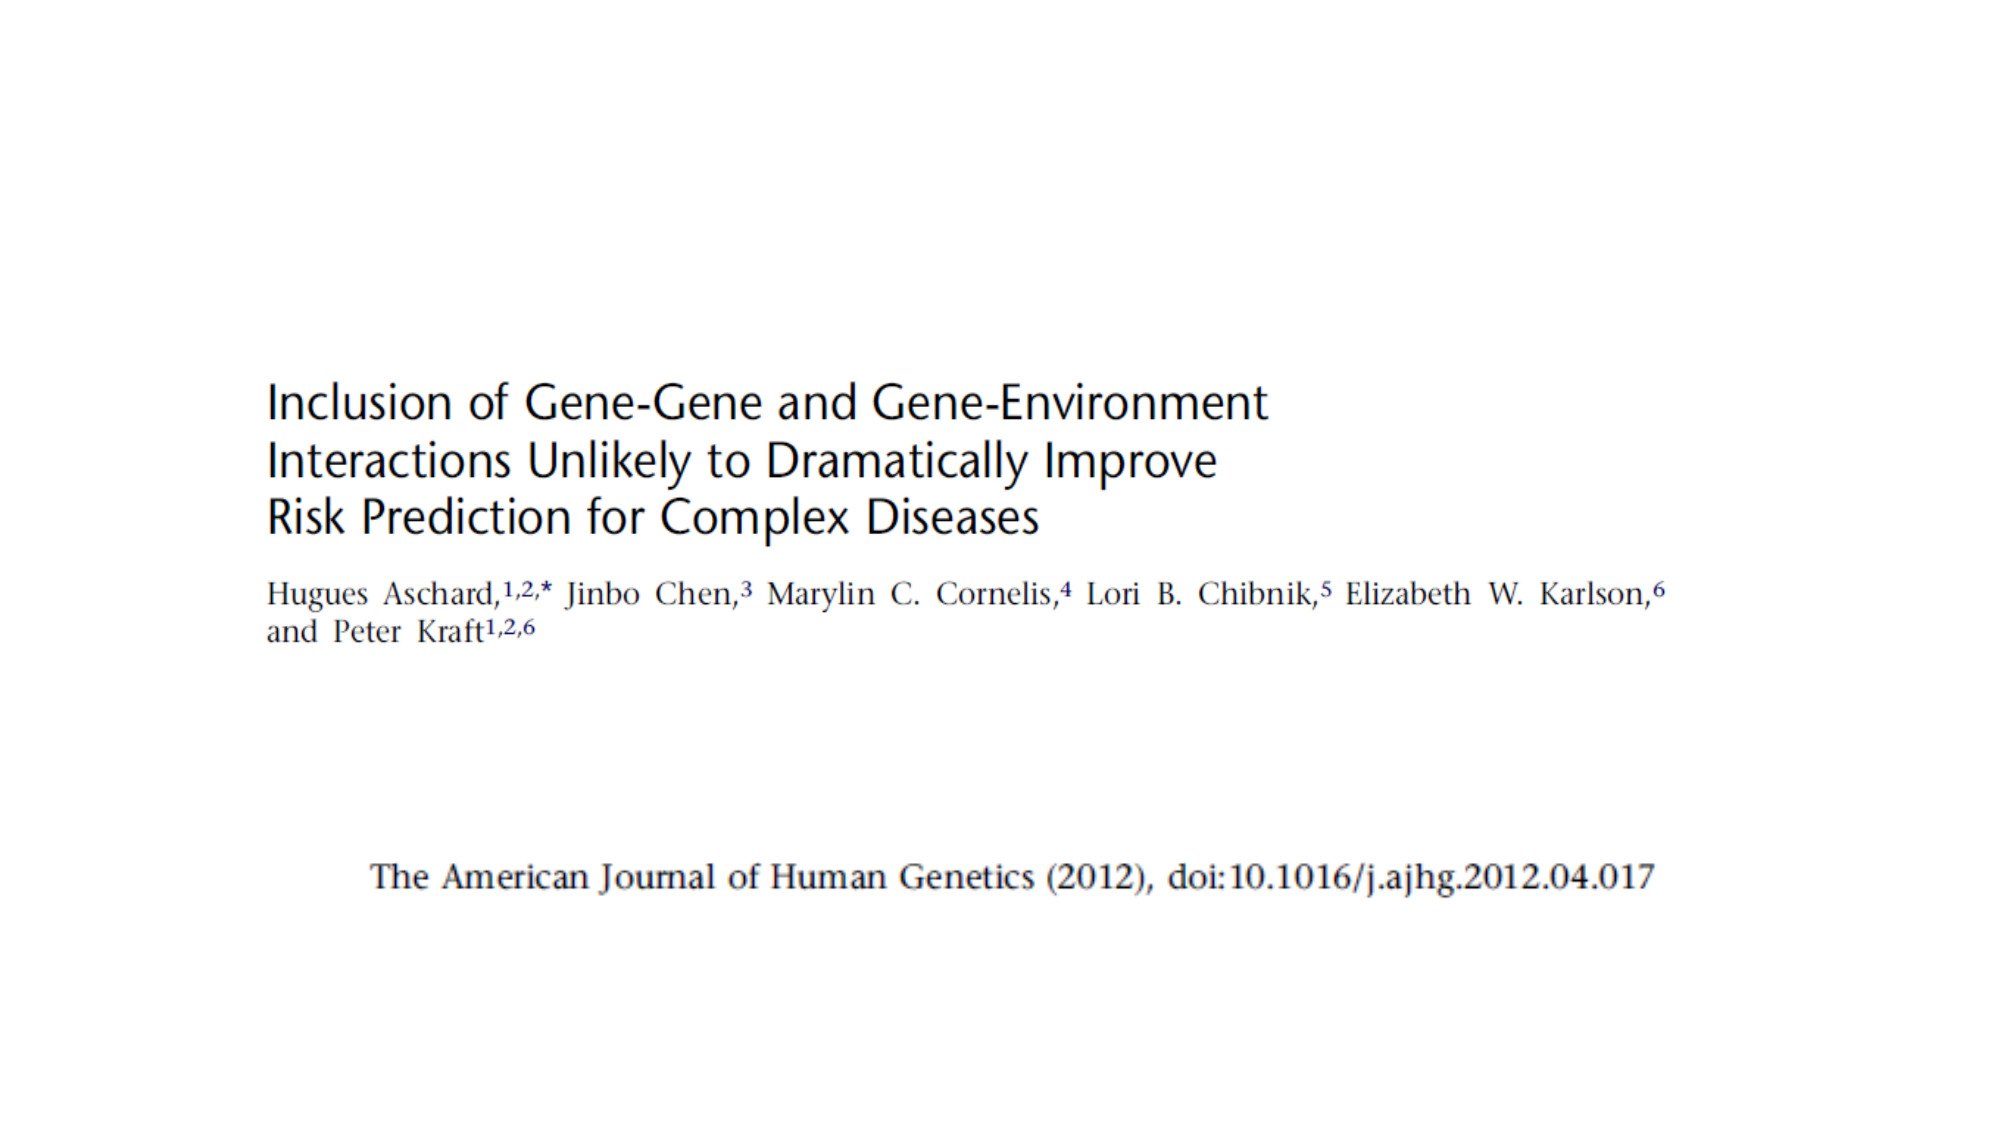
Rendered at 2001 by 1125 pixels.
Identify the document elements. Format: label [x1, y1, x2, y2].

picture [249, 374, 1738, 669]
picture [364, 862, 1666, 905]
